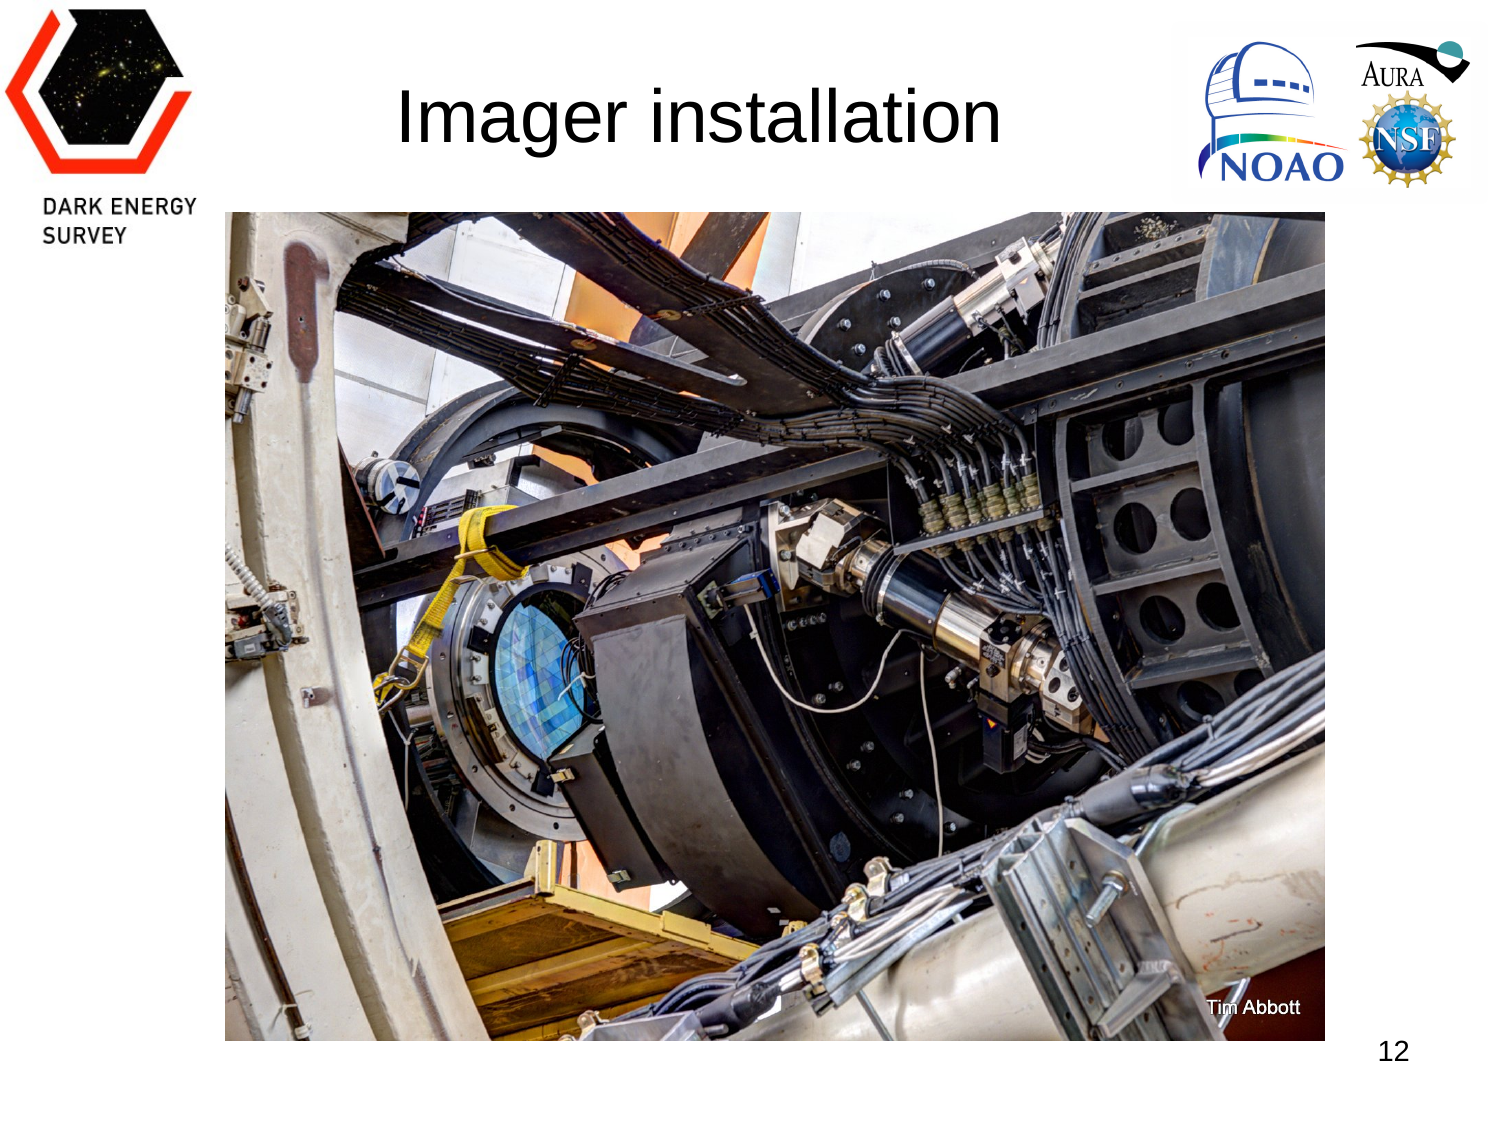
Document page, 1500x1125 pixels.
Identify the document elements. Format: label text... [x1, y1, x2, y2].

title Imager installation [212, 37, 1188, 188]
picture [0, 0, 197, 250]
slide_number 12 [1324, 1024, 1426, 1103]
picture [224, 212, 1326, 1042]
